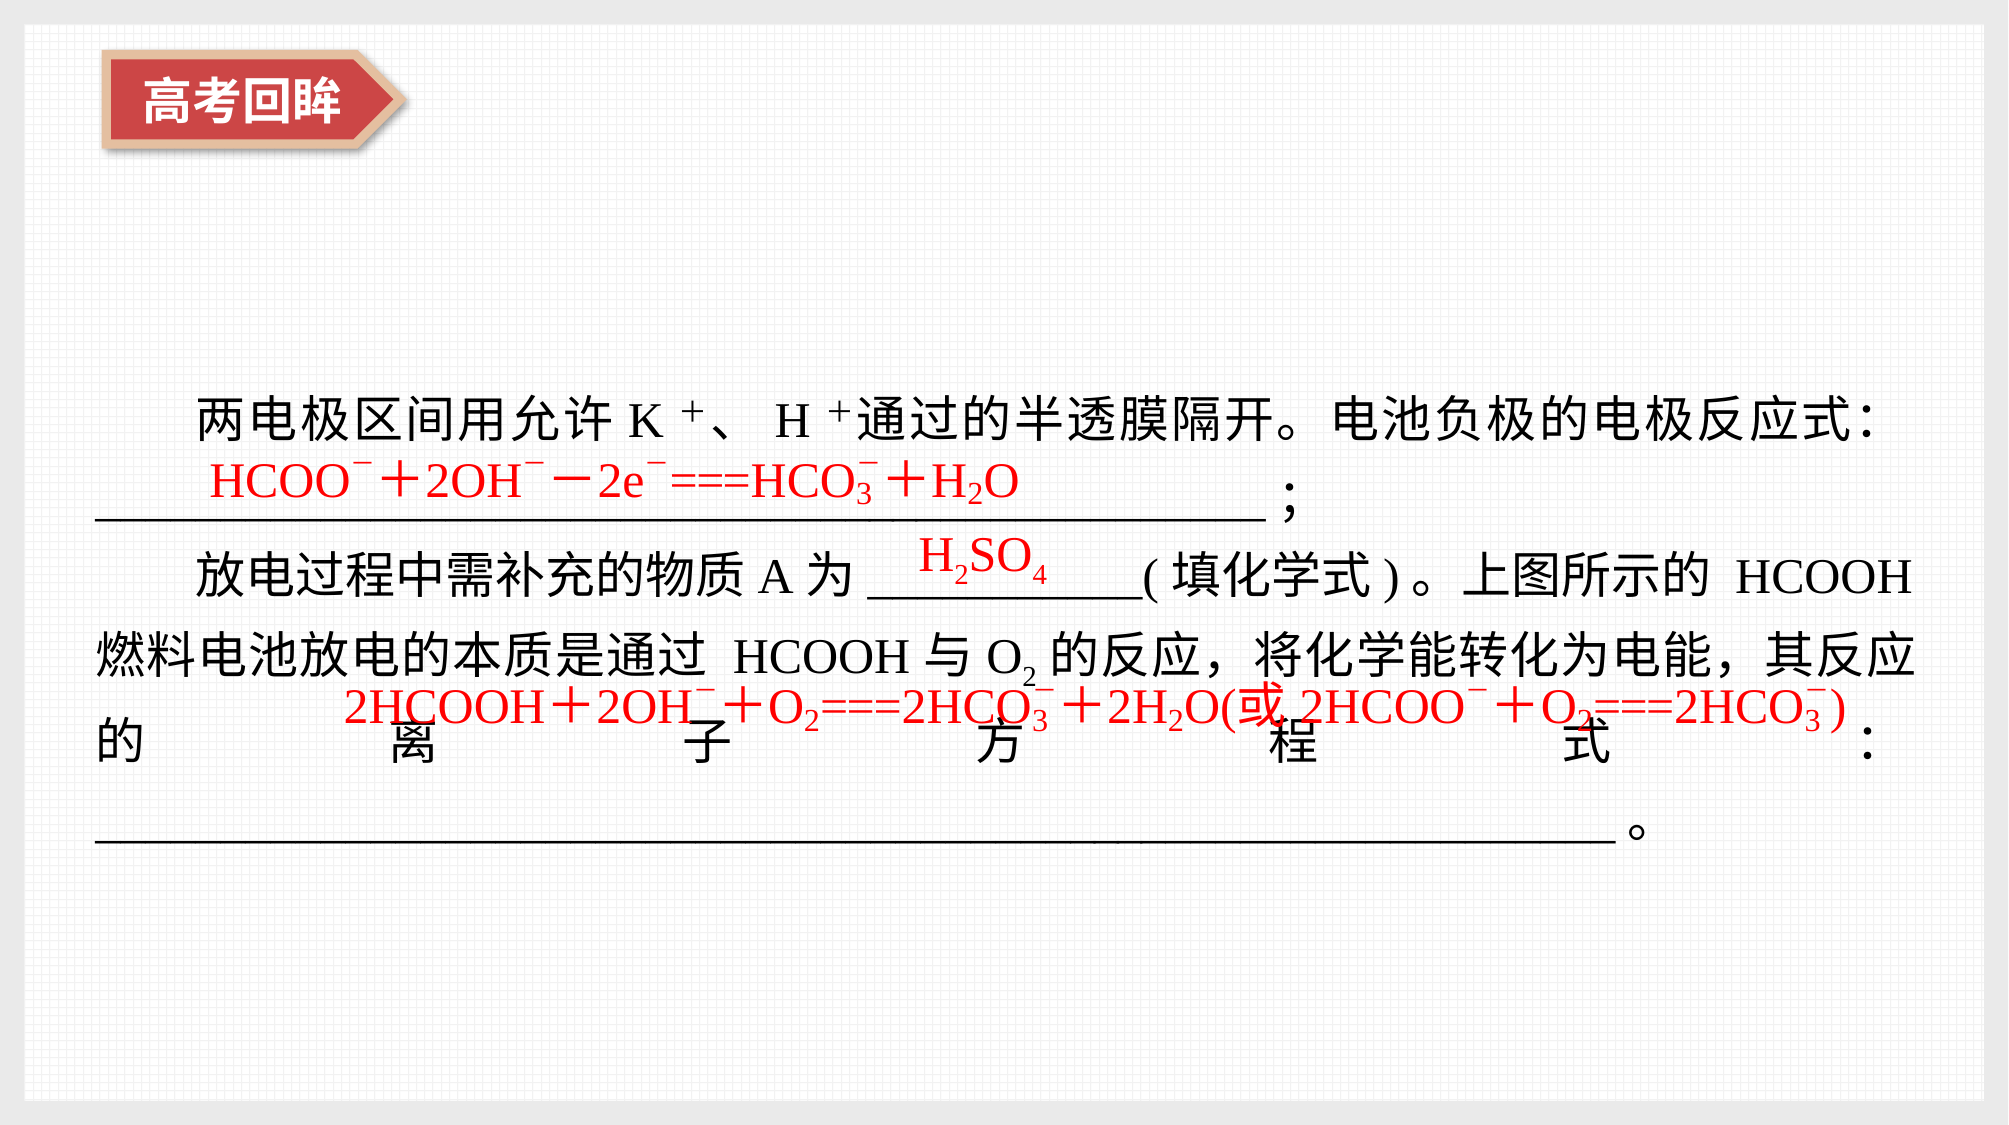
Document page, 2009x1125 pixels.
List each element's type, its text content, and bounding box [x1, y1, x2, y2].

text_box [209, 446, 1075, 513]
list 两电极区间用允许K＋、H＋通过的半透膜隔开。电池负极的电极反应式：_______________________________________________； 放电过程中需补充的物质A为___________(填化学式)。上图所示的 HCOOH燃料电池放电的本质是通过 HCOOH与O2的反应，将化学能转化为电能，其反应的离子方程式：_____________________________________________________________。 [80, 361, 1932, 771]
text_box H2SO4 [903, 514, 1063, 598]
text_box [343, 673, 1899, 740]
picture [24, 24, 1984, 1100]
